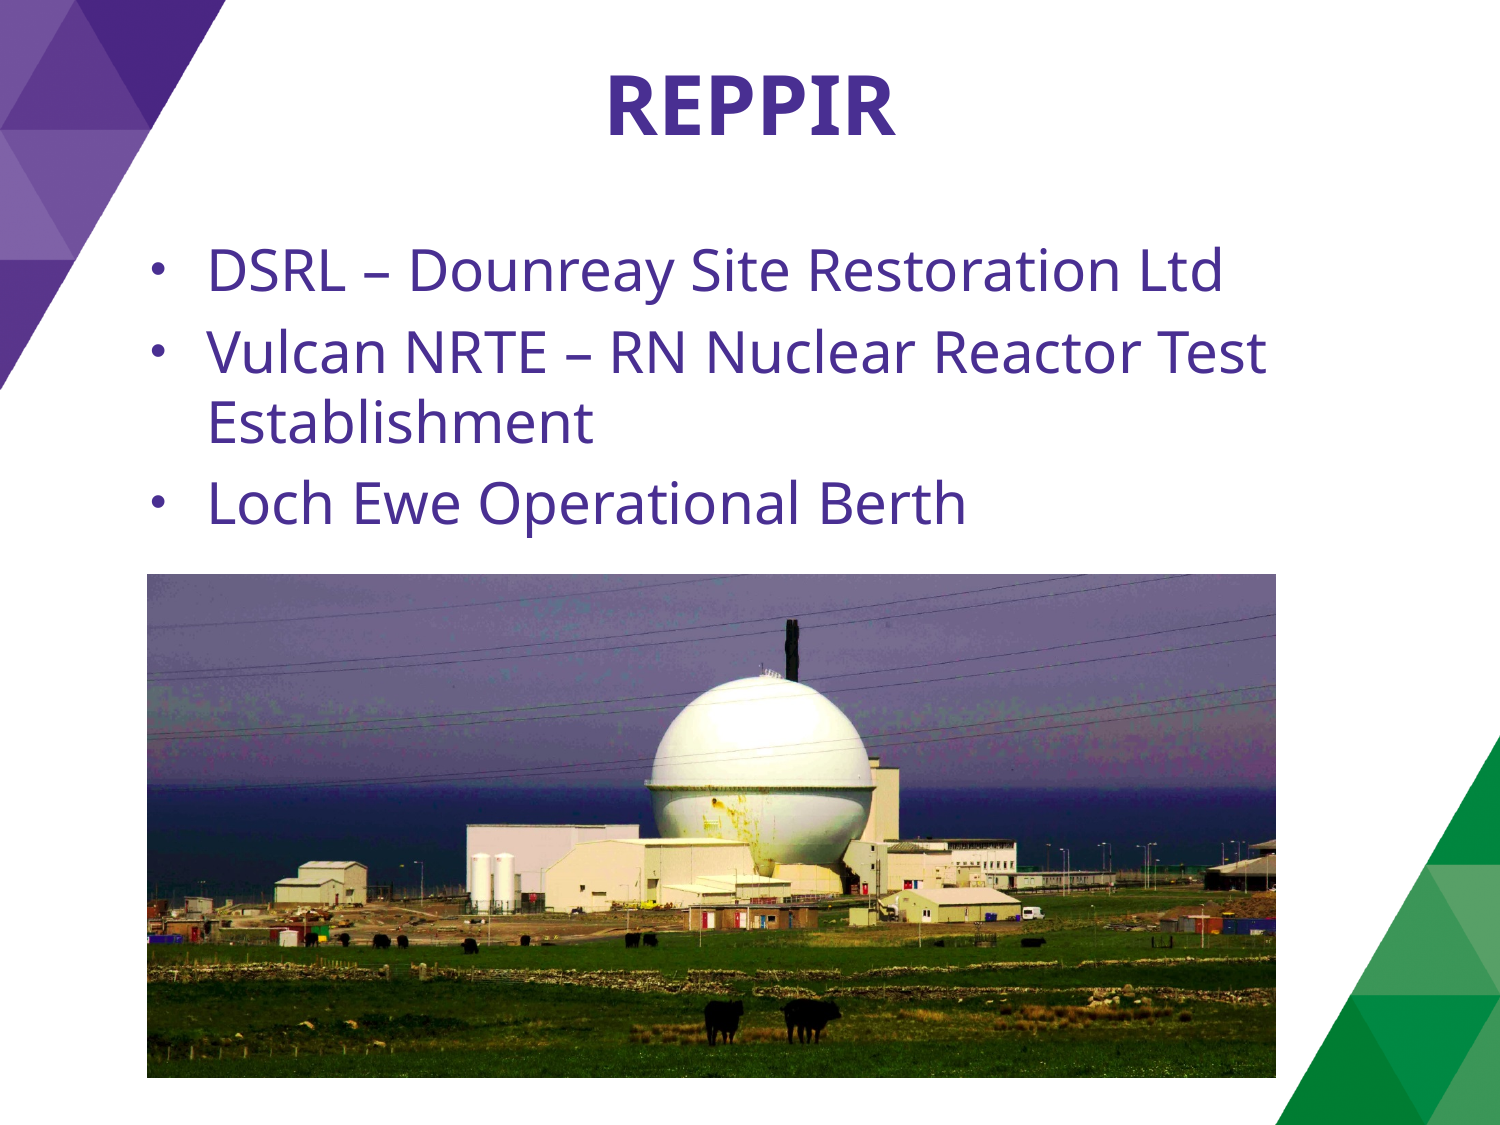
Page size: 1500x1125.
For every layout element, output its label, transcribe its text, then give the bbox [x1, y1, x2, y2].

picture [147, 573, 1500, 1125]
list DSRL – Dounreay Site Restoration Ltd Vulcan NRTE – RN Nuclear Reactor Test Establishment Loch Ewe Operational Berth [135, 225, 1386, 994]
picture [0, 0, 226, 390]
title REPPIR [75, 45, 1425, 161]
